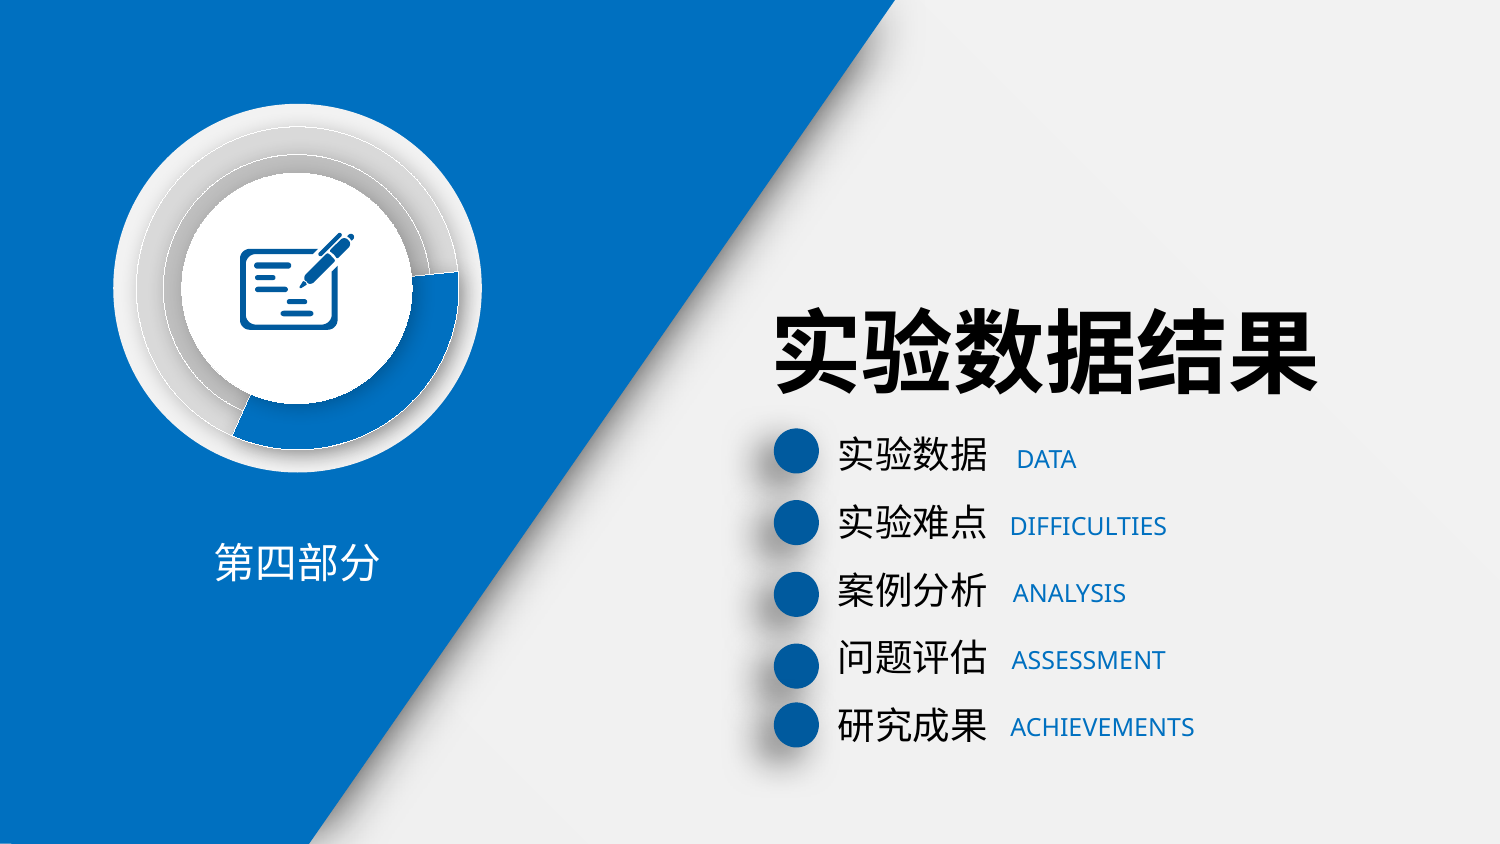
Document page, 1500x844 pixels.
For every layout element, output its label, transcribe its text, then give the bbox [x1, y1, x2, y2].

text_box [94, 85, 500, 491]
text_box ANALYSIS [998, 570, 1142, 616]
text_box 第四部分 [195, 537, 400, 588]
text_box ACHIEVEMENTS [995, 704, 1210, 750]
text_box DIFFICULTIES [994, 503, 1183, 549]
text_box 案例分析 [825, 559, 1003, 619]
text_box ASSESSMENT [996, 637, 1182, 683]
text_box 问题评估 [825, 626, 1003, 687]
text_box 实验数据 [822, 423, 1003, 484]
text_box [771, 700, 822, 750]
text_box [0, 0, 898, 844]
text_box [771, 569, 822, 619]
text_box [771, 641, 822, 691]
text_box [771, 497, 822, 548]
text_box 实验难点 [825, 491, 1003, 552]
text_box 研究成果 [822, 694, 1003, 755]
text_box DATA [1001, 436, 1092, 482]
text_box 实验数据结果 [755, 287, 1336, 413]
text_box [771, 426, 822, 476]
